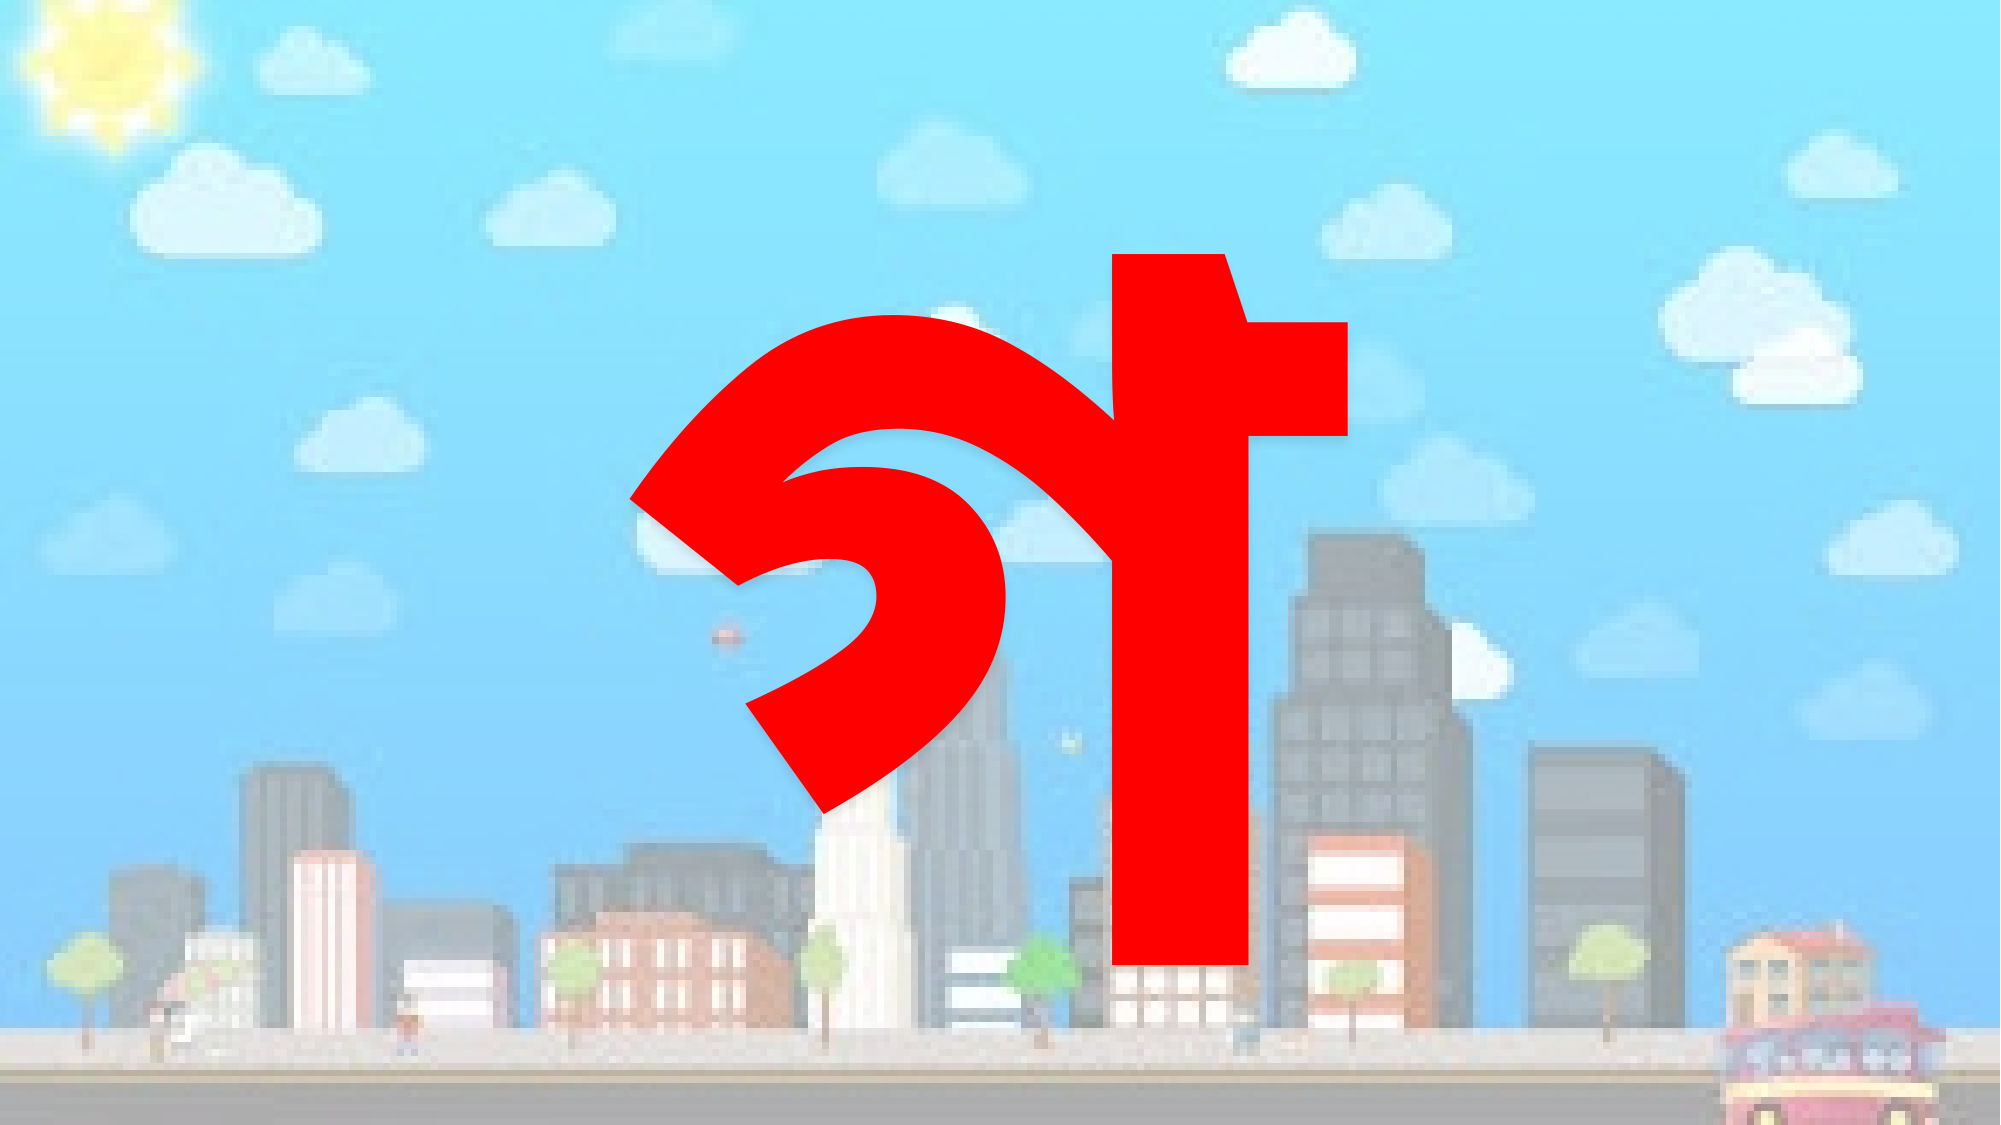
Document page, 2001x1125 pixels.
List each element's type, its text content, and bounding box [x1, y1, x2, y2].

text_box গ [600, 0, 1300, 1125]
